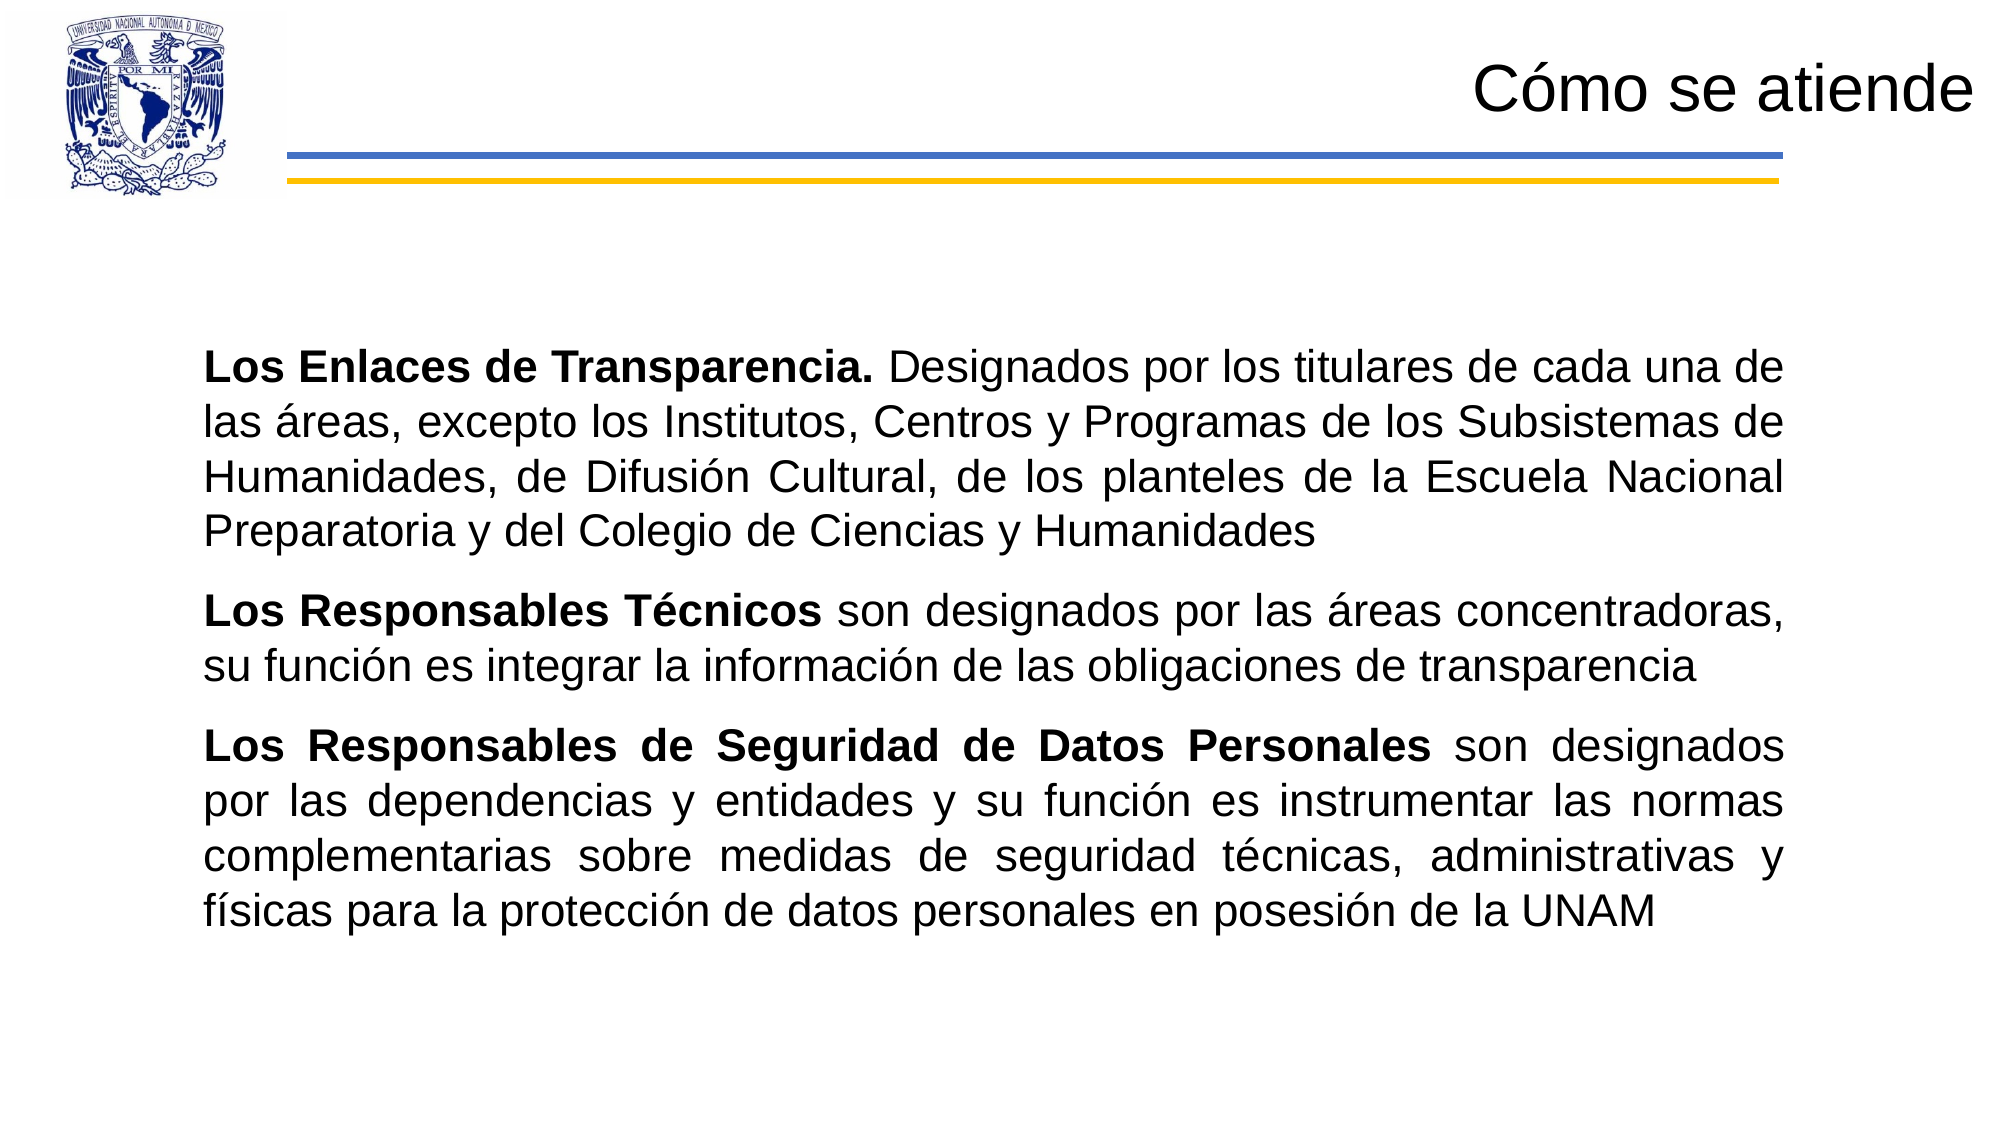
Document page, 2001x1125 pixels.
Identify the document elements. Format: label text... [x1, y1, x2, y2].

picture [5, 11, 287, 200]
text_box Cómo se atiende [1457, 37, 1991, 132]
text_box Los Enlaces de Transparencia. Designados por los titulares de cada una de las áreas, excepto los Institutos, Centros y Programas de los Subsistemas de Humanidades, de Difusión Cultural, de los planteles de la Escuela Nacional Preparatoria y del Colegio de Ciencias y Humanidades Los Responsables Técnicos son designados por las áreas concentradoras, su función es integrar la información de las obligaciones de transparencia Los Responsables de Seguridad de Datos Personales son designados por las dependencias y entidades y su función es instrumentar las normas complementarias sobre medidas de seguridad técnicas, administrativas y físicas para la protección de datos personales en posesión de la UNAM [188, 328, 1801, 944]
